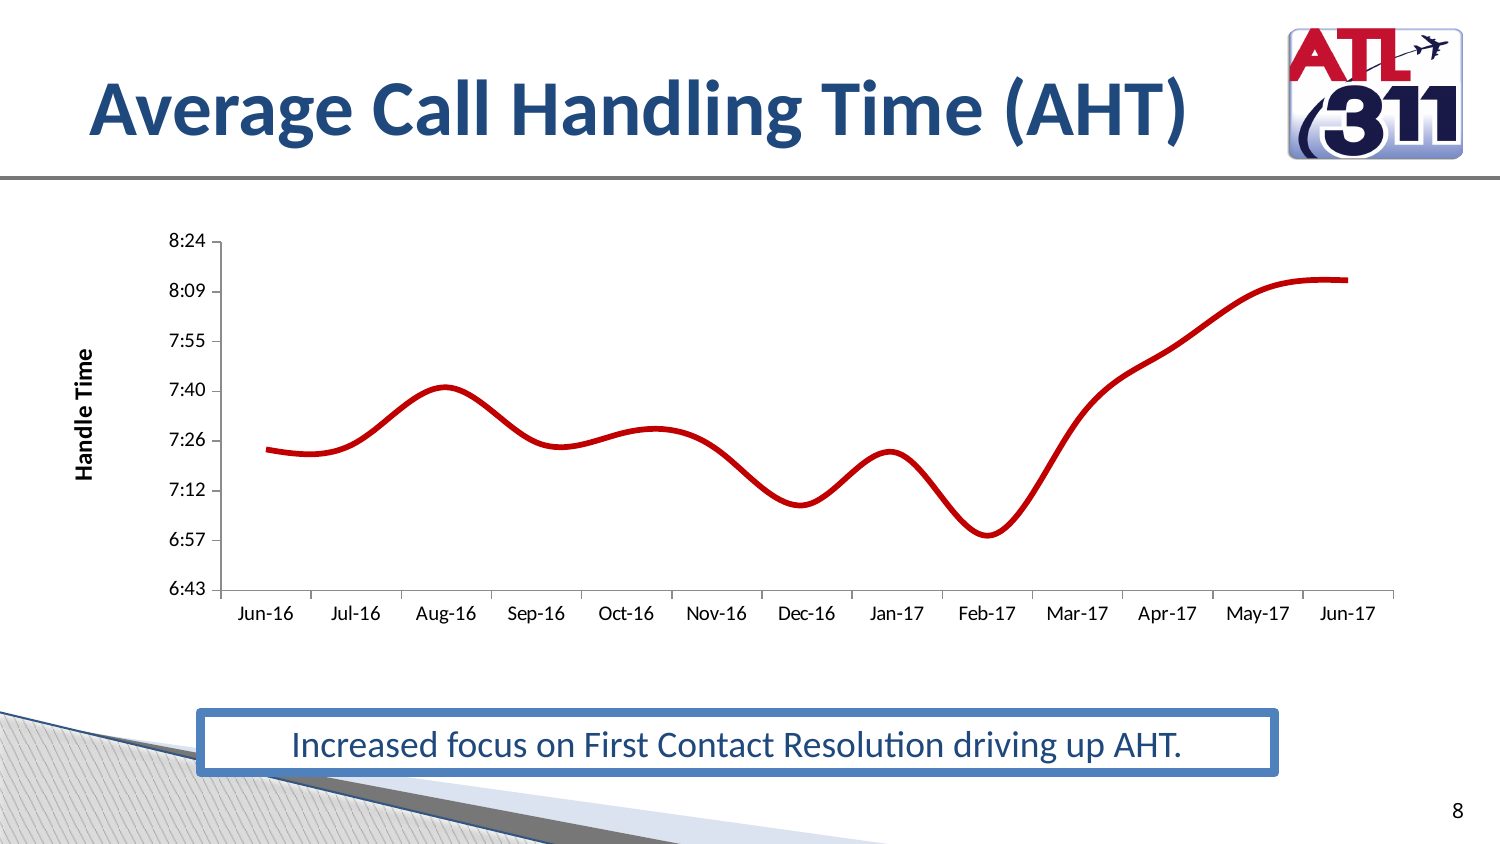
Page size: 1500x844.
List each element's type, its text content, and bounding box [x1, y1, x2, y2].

picture [1287, 28, 1463, 160]
text_box Increased focus on First Contact Resolution driving up AHT. [196, 708, 1279, 777]
slide_number 8 [1418, 788, 1479, 834]
chart [12, 187, 1476, 676]
title Average Call Handling Time (AHT) [75, 33, 1300, 175]
